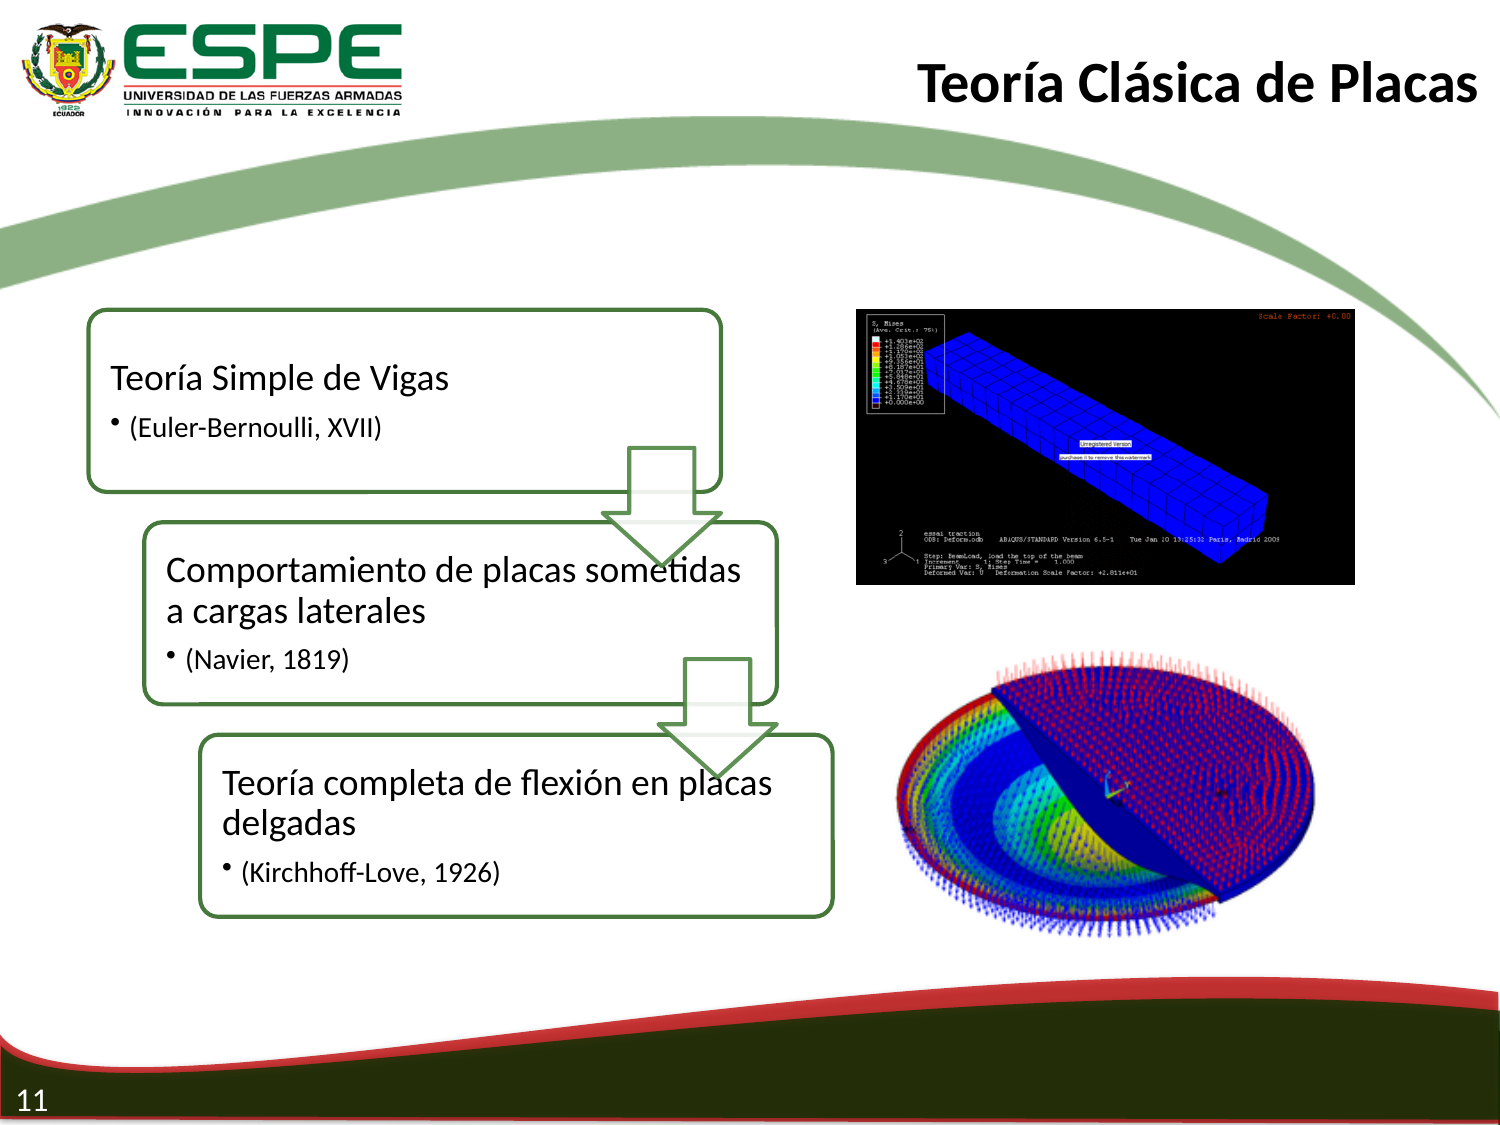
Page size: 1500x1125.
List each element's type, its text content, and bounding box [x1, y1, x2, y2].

slide_number 11 [0, 1070, 350, 1125]
picture [0, 9, 1500, 585]
text_box Teoría Clásica de Placas [596, 0, 1495, 173]
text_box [88, 309, 833, 918]
picture [883, 613, 1329, 968]
